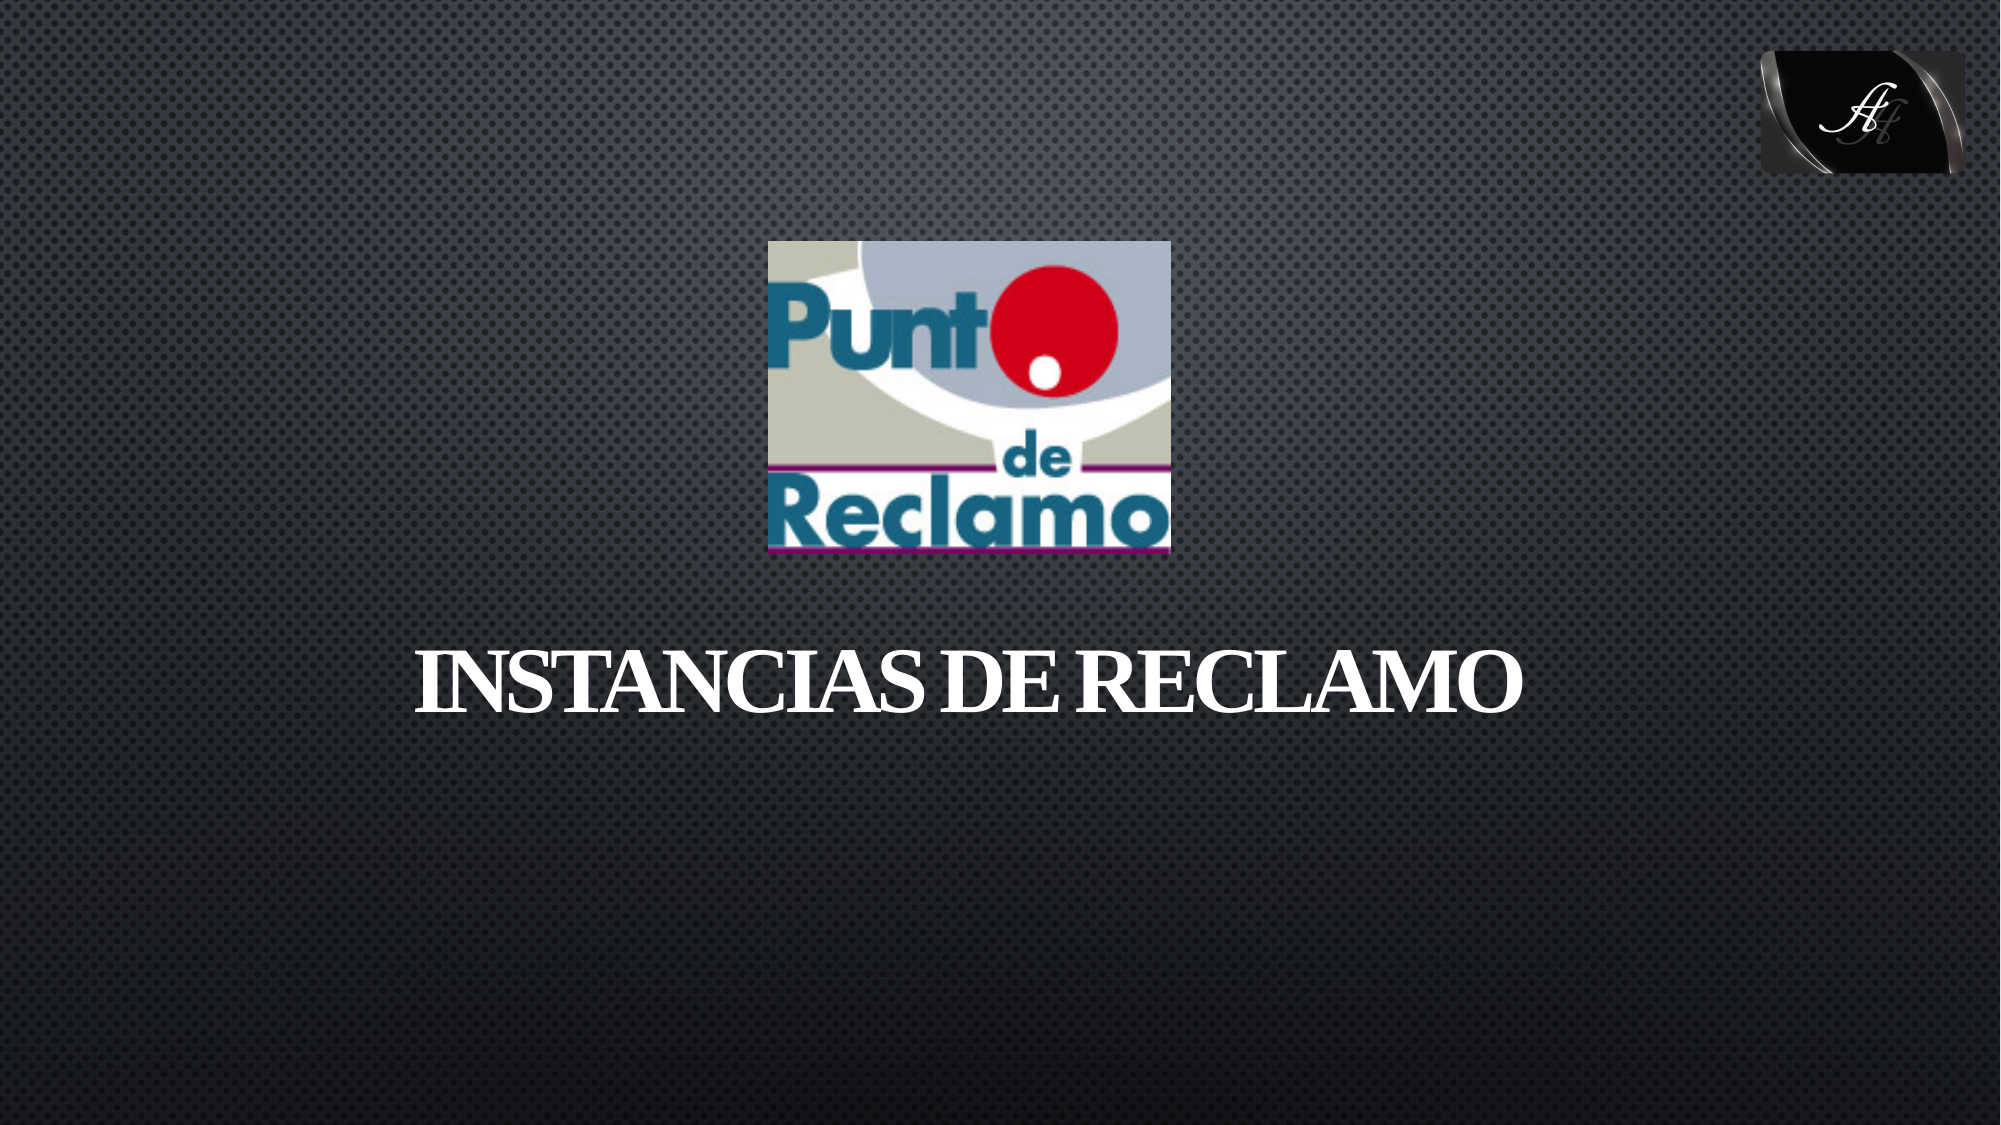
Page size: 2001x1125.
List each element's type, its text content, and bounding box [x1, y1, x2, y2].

title INSTANCIAS DE RECLAMO [329, 562, 1610, 739]
picture [1760, 50, 1966, 174]
picture [768, 241, 1171, 554]
